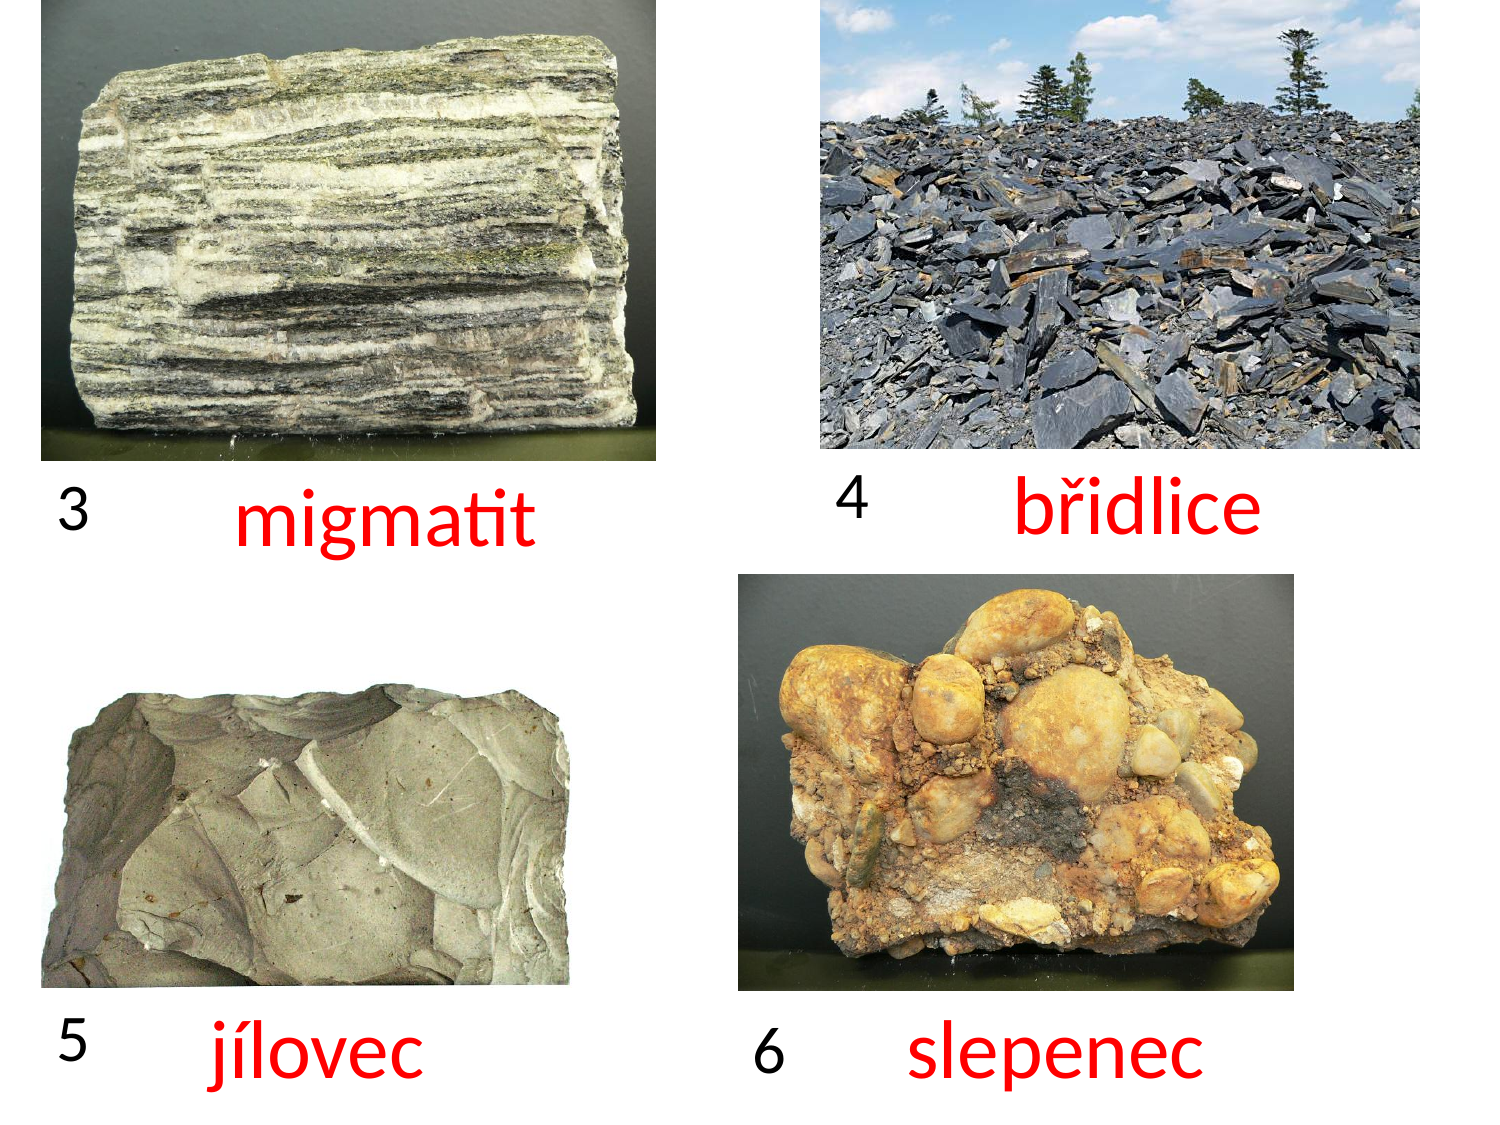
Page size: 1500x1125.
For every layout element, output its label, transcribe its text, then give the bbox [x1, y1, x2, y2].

picture [820, 0, 1420, 450]
text_box 4 [820, 457, 916, 539]
text_box jílovec [194, 997, 455, 1103]
text_box 3 [41, 469, 136, 551]
text_box břidlice [998, 458, 1317, 560]
picture [41, 0, 656, 461]
picture [737, 574, 1294, 991]
text_box migmatit [218, 469, 593, 571]
text_box slepenec [891, 987, 1353, 1103]
picture [41, 621, 585, 988]
text_box 5 [41, 996, 124, 1083]
text_box 6 [738, 999, 845, 1095]
